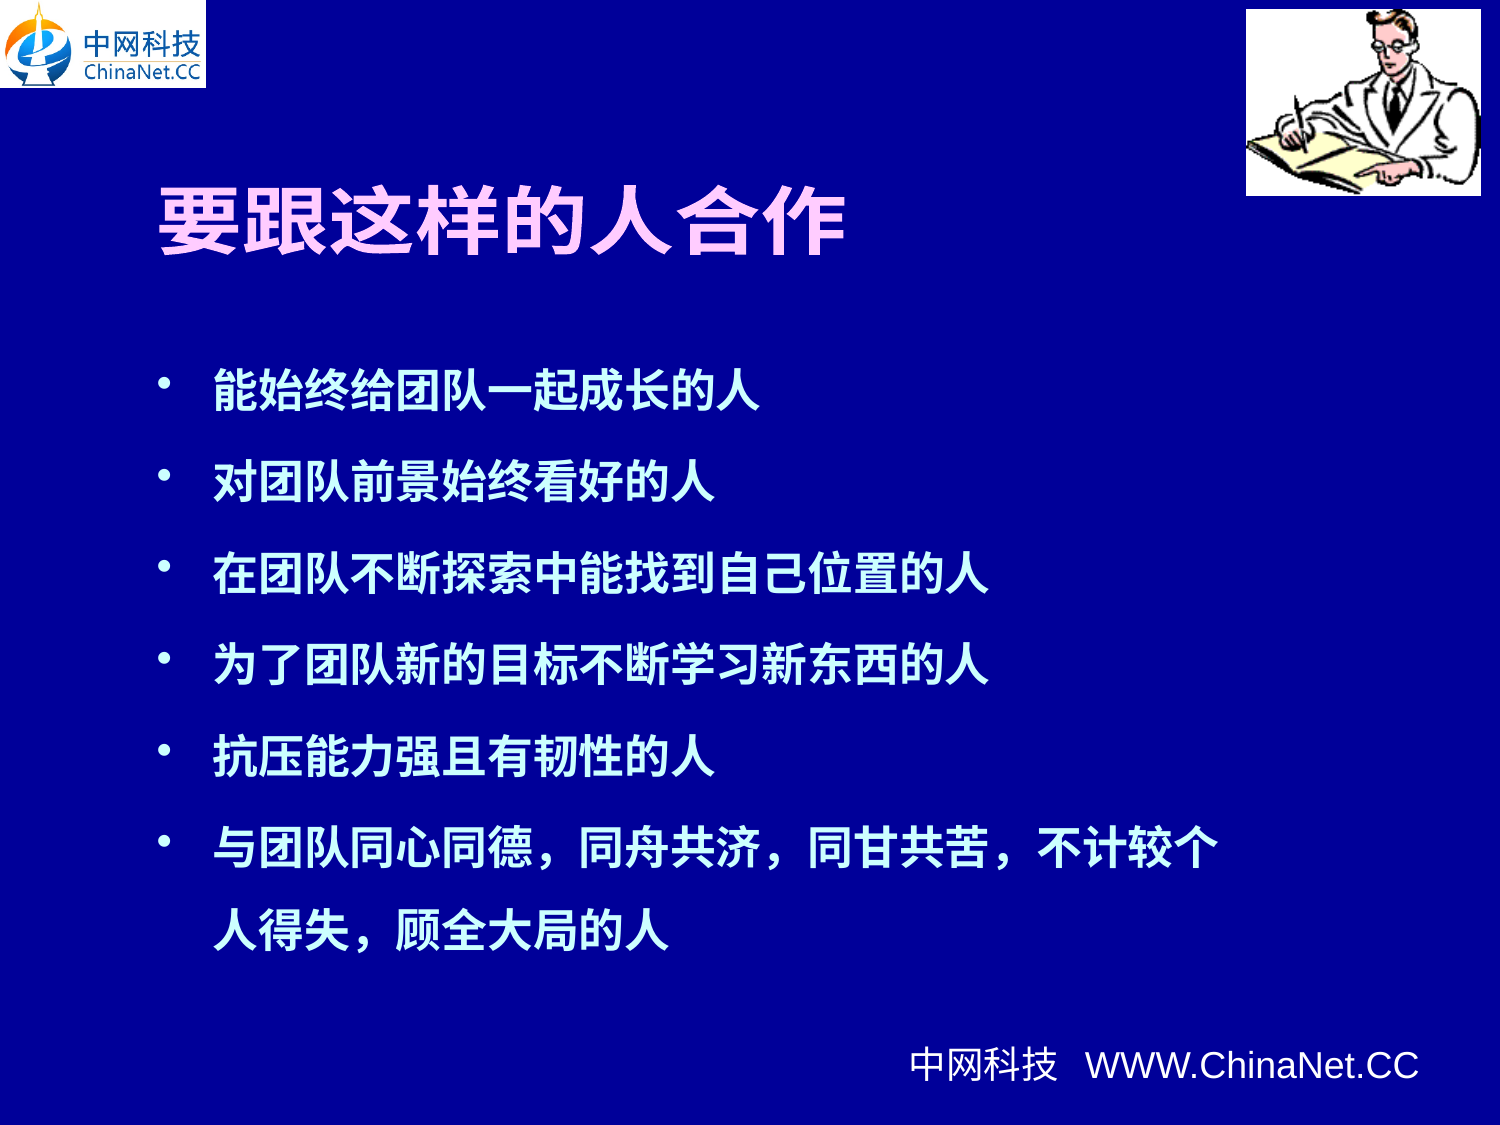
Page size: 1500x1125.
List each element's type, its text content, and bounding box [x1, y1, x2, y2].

picture [1246, 9, 1481, 196]
picture [0, 0, 206, 88]
list 能始终给团队一起成长的人 对团队前景始终看好的人 在团队不断探索中能找到自己位置的人 为了团队新的目标不断学习新东西的人 抗压能力强且有韧性的人 与团队同心同德，同舟共济，同甘共苦，不计较个人得失，顾全大局的人 [141, 326, 1270, 1024]
